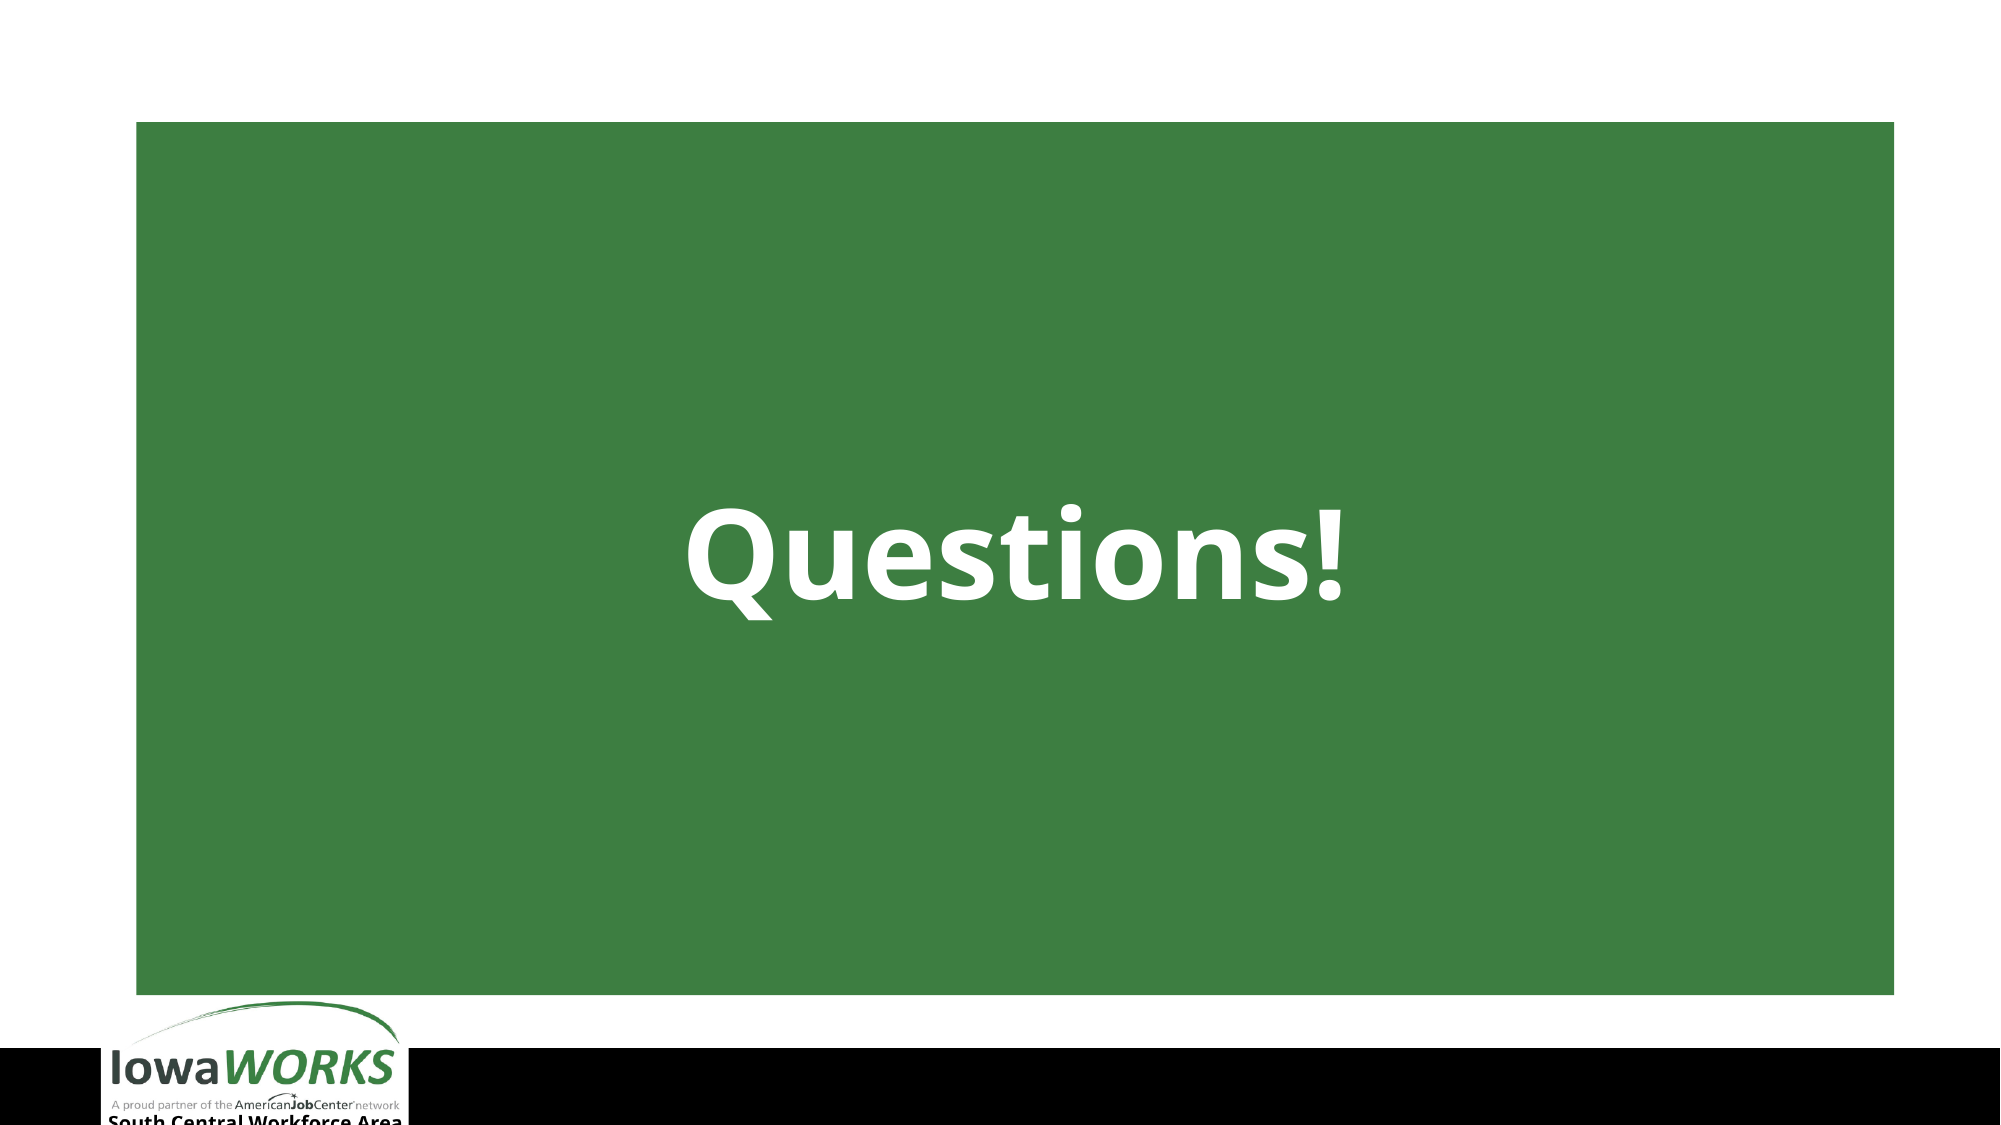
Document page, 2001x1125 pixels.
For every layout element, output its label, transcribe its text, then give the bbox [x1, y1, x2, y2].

picture [100, 989, 409, 1125]
title Questions! [136, 122, 1895, 996]
